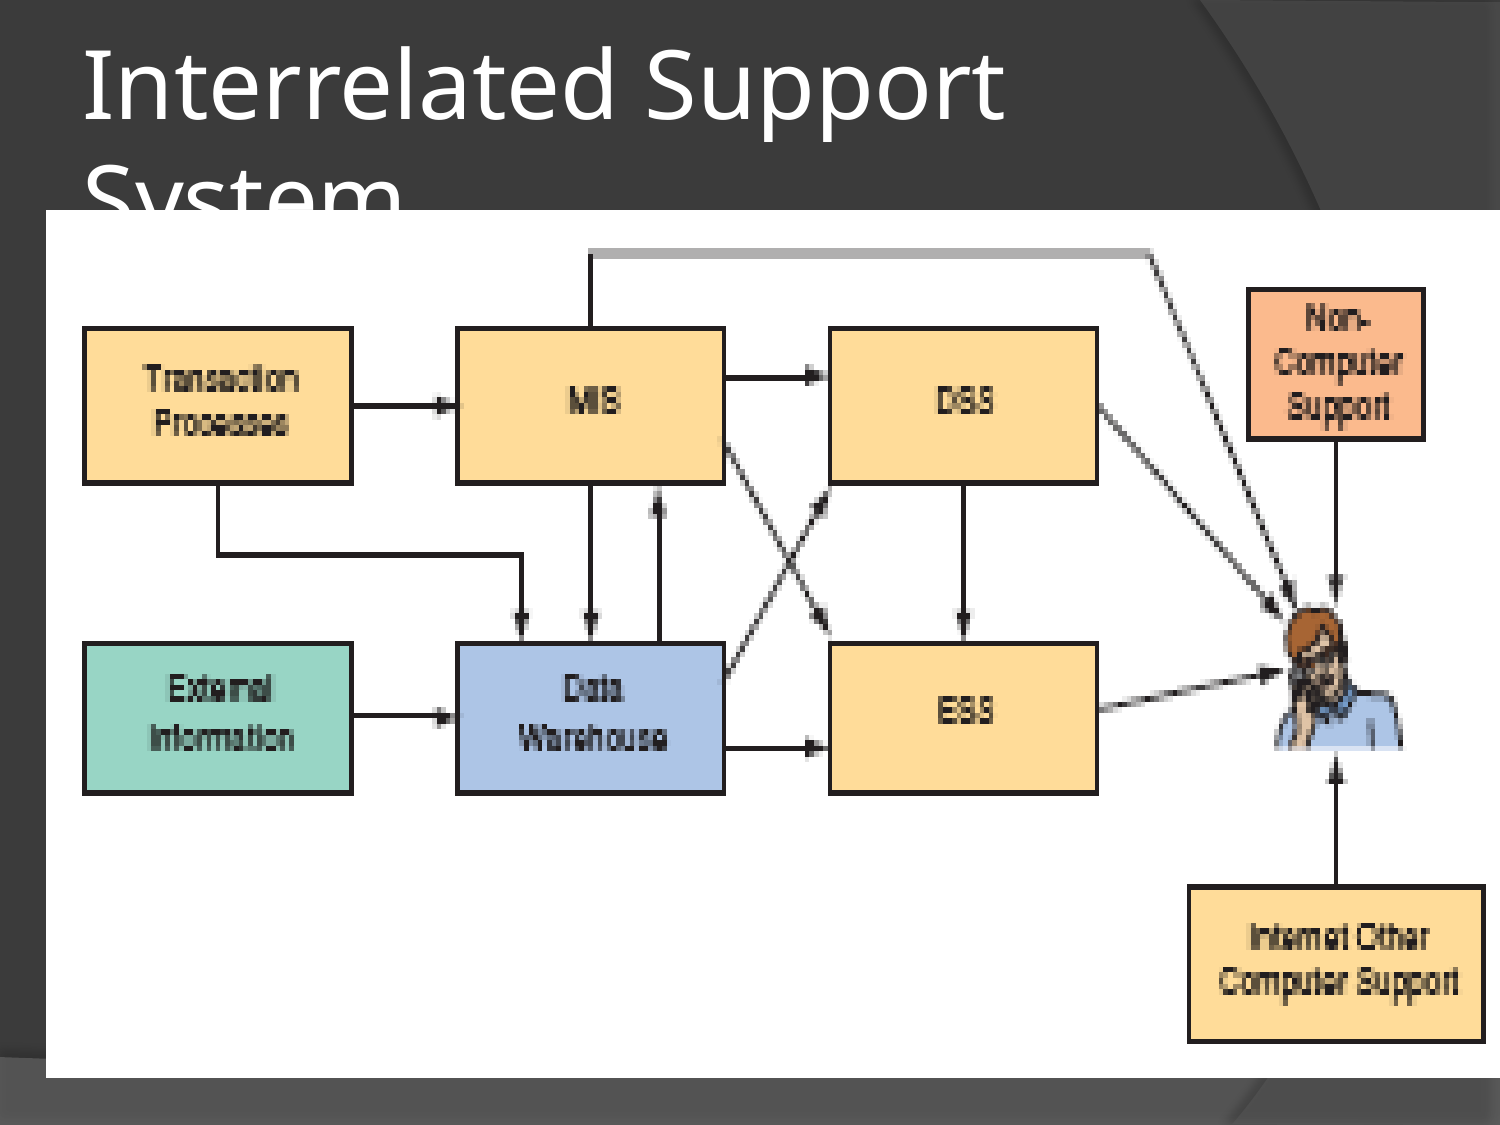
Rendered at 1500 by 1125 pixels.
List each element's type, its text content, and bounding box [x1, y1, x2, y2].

title Interrelated Support System [75, 45, 1300, 202]
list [46, 210, 1500, 1079]
